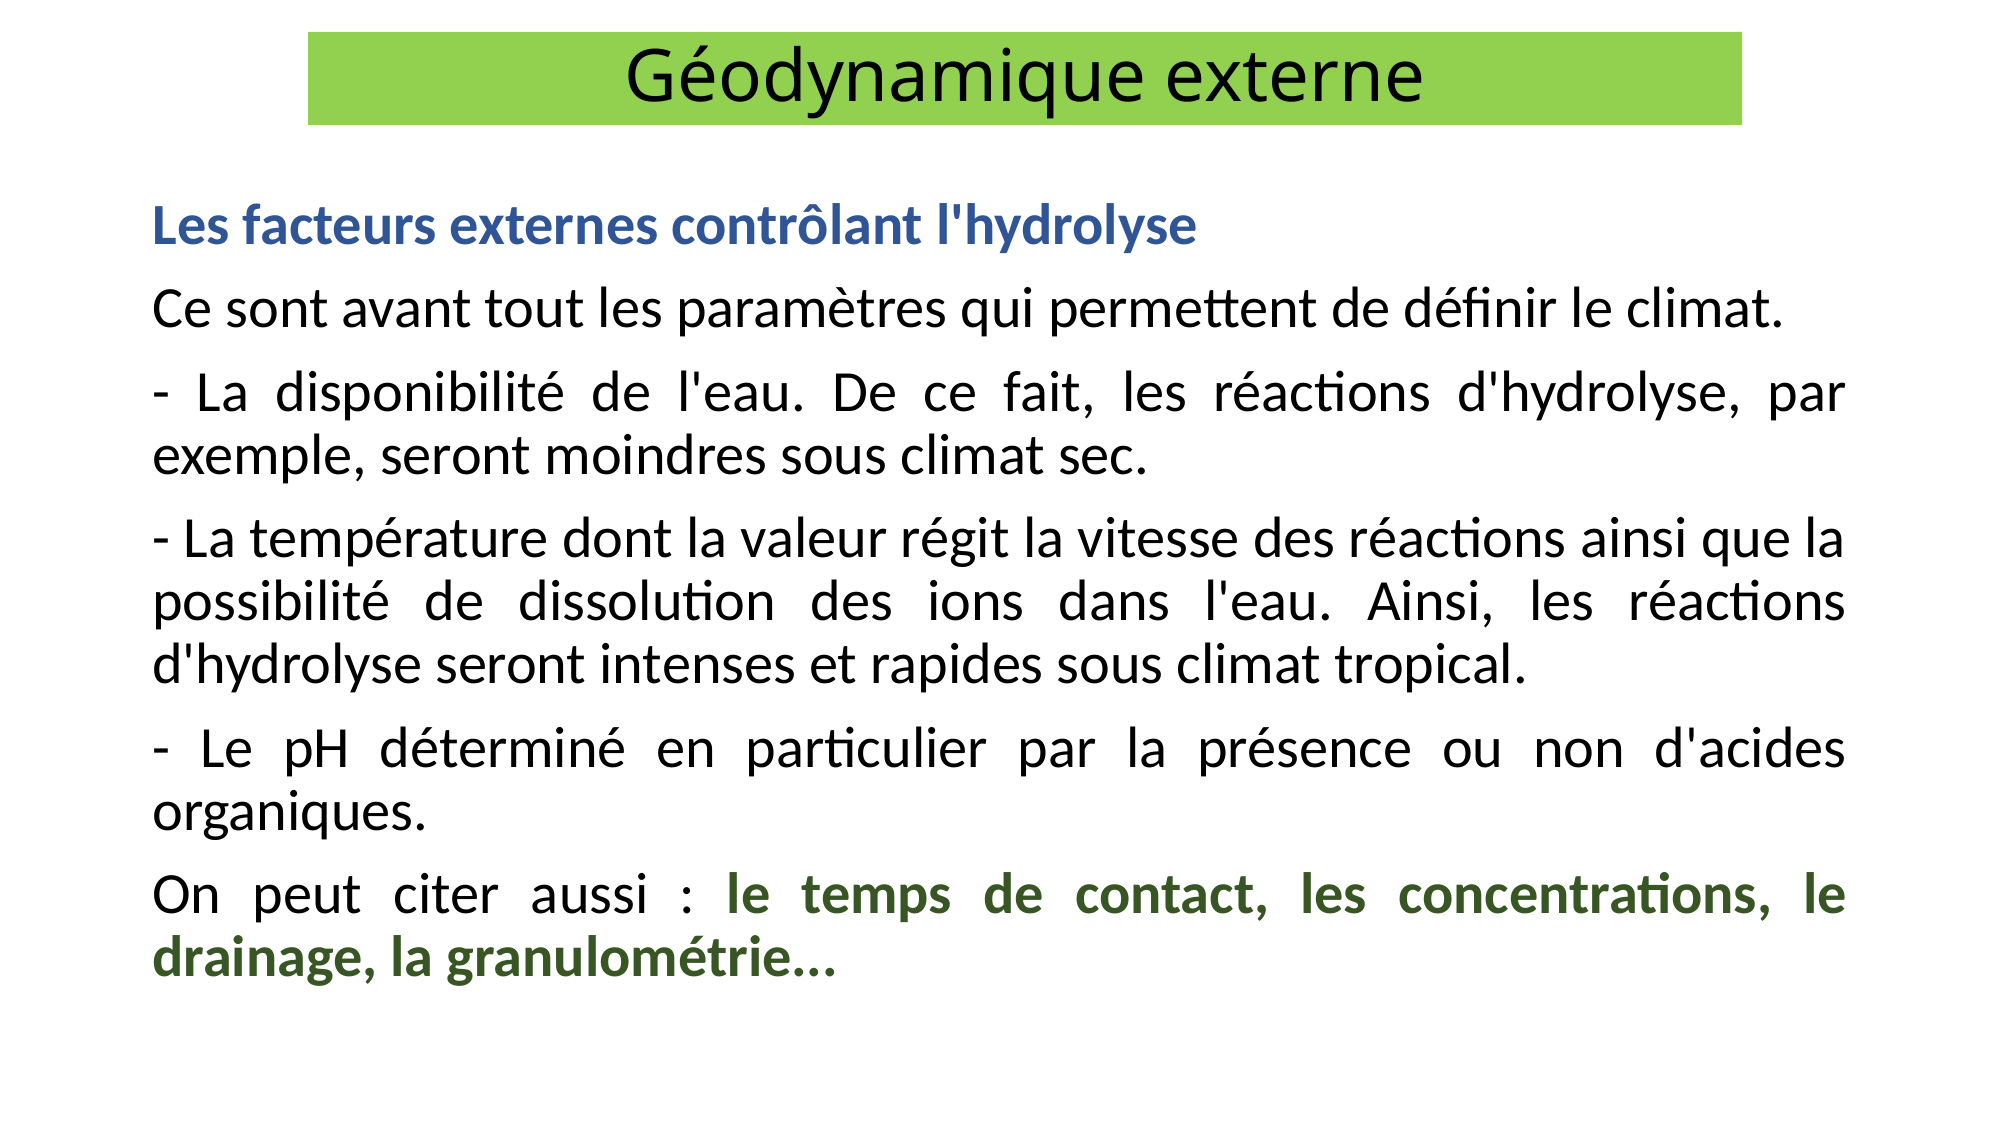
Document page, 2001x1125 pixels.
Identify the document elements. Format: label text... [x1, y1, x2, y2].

list Les facteurs externes contrôlant l'hydrolyse Ce sont avant tout les paramètres qui permettent de définir le climat. - La disponibilité de l'eau. De ce fait, les réactions d'hydrolyse, par exemple, seront moindres sous climat sec. - La température dont la valeur régit la vitesse des réactions ainsi que la possibilité de dissolution des ions dans l'eau. Ainsi, les réactions d'hydrolyse seront intenses et rapides sous climat tropical. - Le pH déterminé en particulier par la présence ou non d'acides organiques. On peut citer aussi : le temps de contact, les concentrations, le drainage, la granulométrie... [137, 186, 1863, 1014]
text_box Géodynamique externe [308, 31, 1743, 125]
